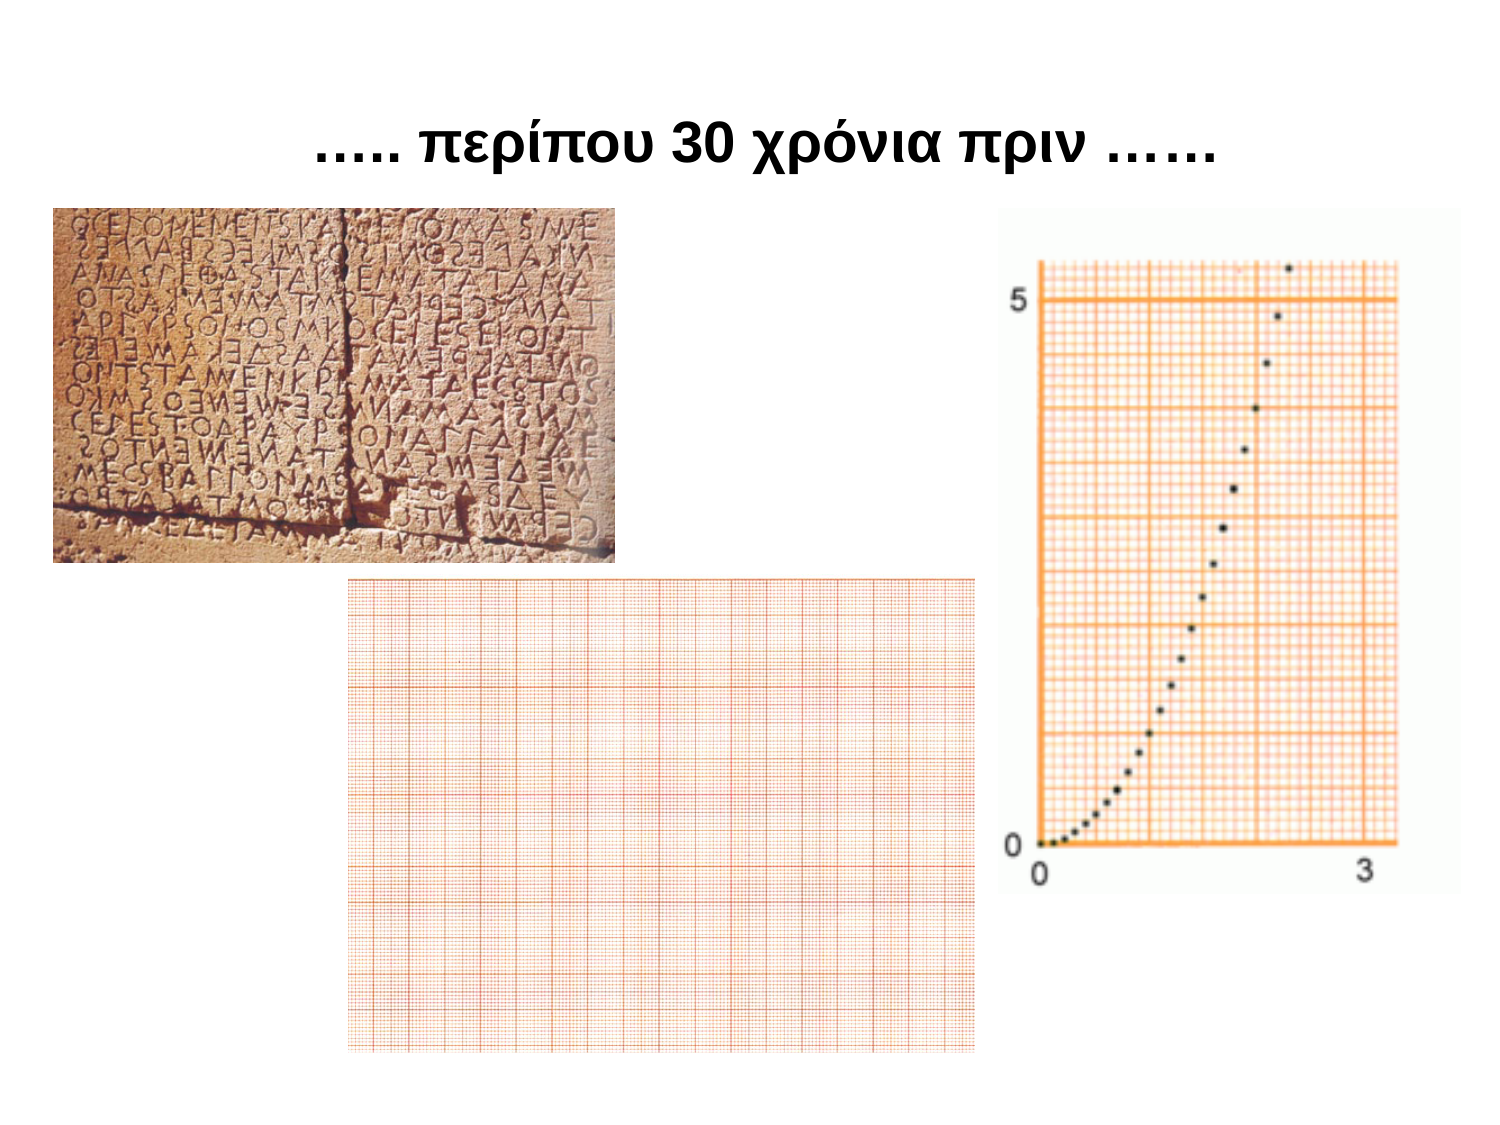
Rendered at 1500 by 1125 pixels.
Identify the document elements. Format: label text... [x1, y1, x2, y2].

picture [348, 573, 975, 1054]
picture [997, 207, 1462, 894]
picture [52, 207, 615, 563]
title ….. περίπου 30 χρόνια πριν …… [74, 44, 1426, 233]
